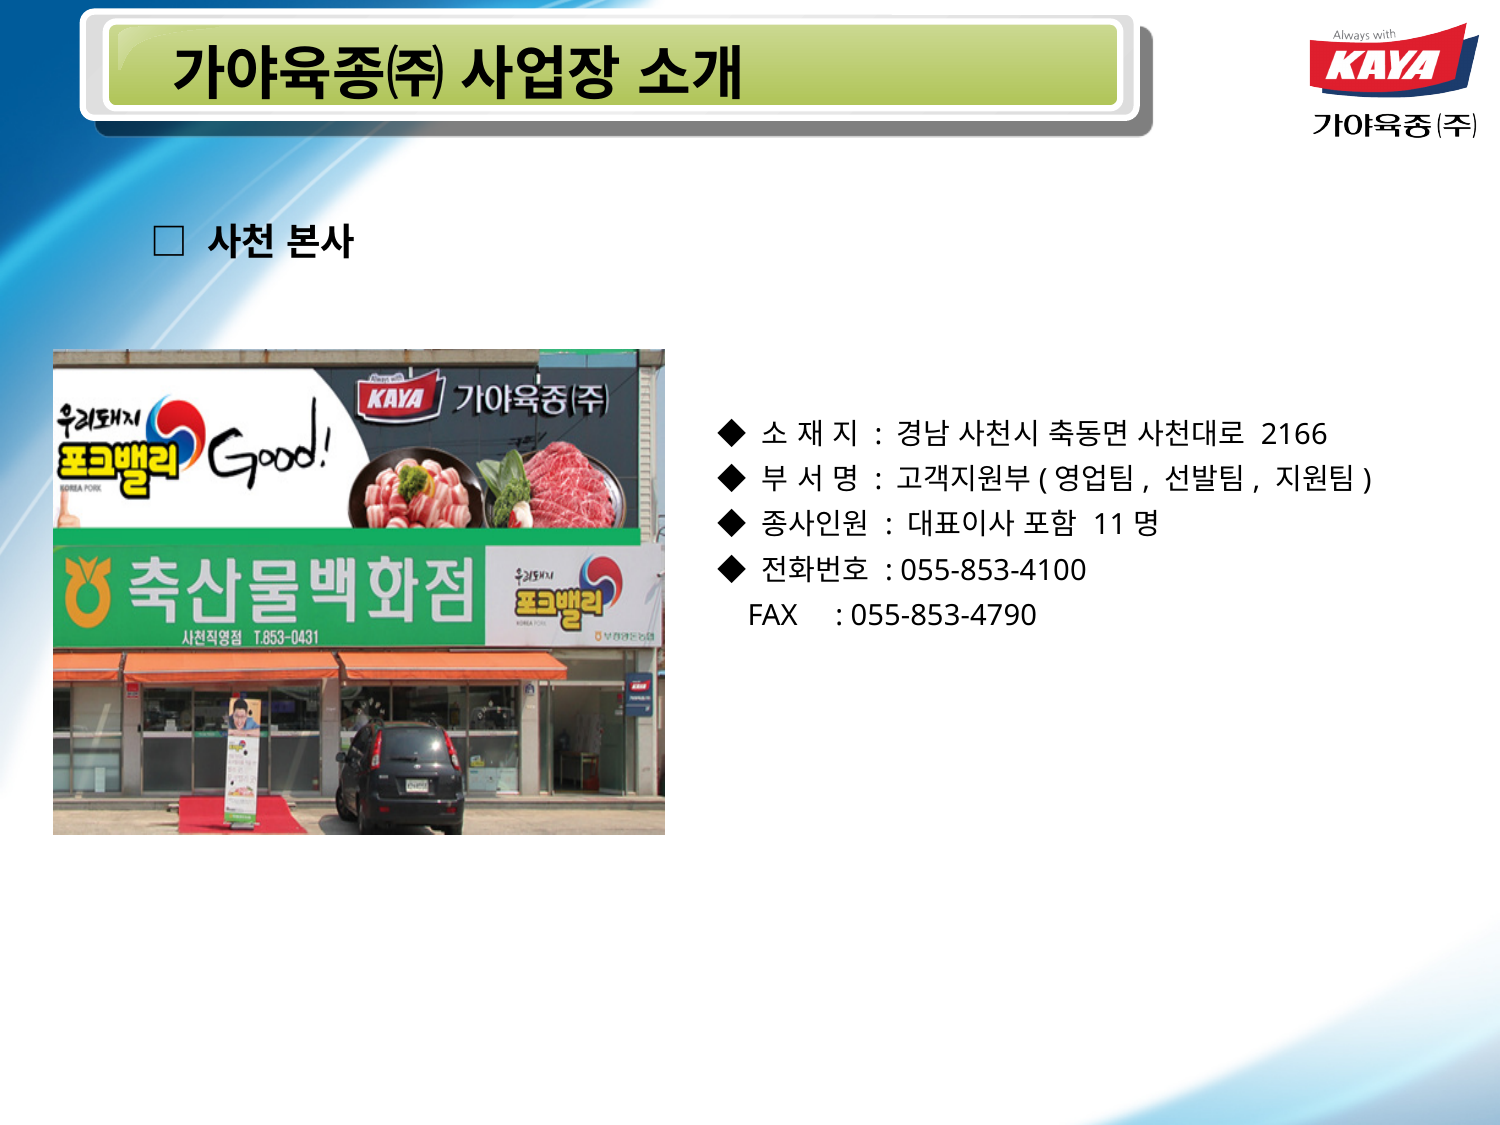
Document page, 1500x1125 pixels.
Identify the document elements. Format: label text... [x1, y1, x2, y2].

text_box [82, 11, 1137, 119]
text_box ◆ 소 재 지 : 경남 사천시 축동면 사천대로 2166 ◆ 부 서 명 : 고객지원부(영업팀, 선발팀, 지원팀) ◆ 종사인원 : 대표이사 포함 11명 ◆ 전화번호 : 055-853-4100 FAX : 055-853-4790 [702, 397, 1453, 639]
picture [0, 0, 1500, 1125]
text_box □ 사천 본사 [135, 210, 410, 271]
